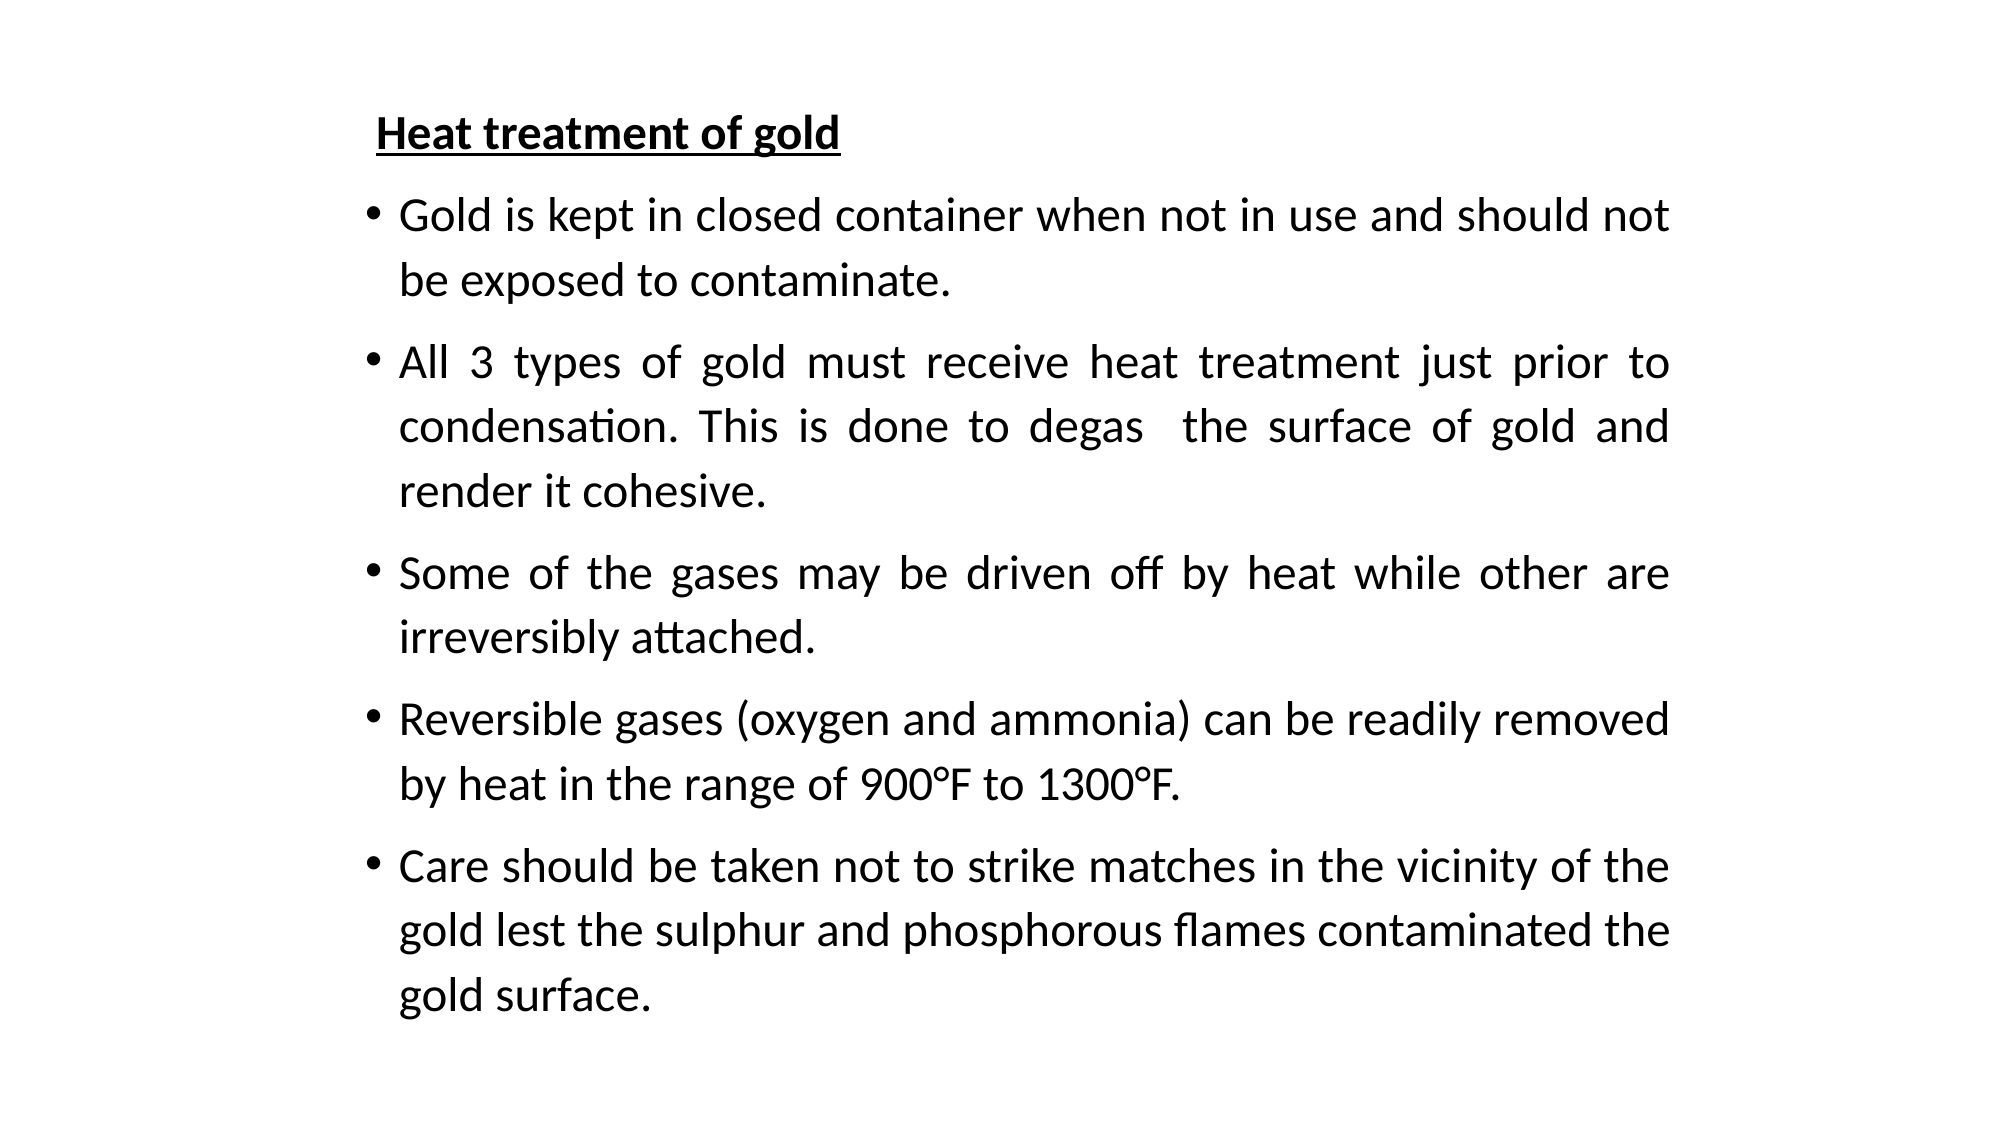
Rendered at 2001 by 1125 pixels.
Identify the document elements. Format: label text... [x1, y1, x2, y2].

list Heat treatment of gold Gold is kept in closed container when not in use and should not be exposed to contaminate. All 3 types of gold must receive heat treatment just prior to condensation. This is done to degas the surface of gold and render it cohesive. Some of the gases may be driven off by heat while other are irreversibly attached. Reversible gases (oxygen and ammonia) can be readily removed by heat in the range of 900°F to 1300°F. Care should be taken not to strike matches in the vicinity of the gold lest the sulphur and phosphorous flames contaminated the gold surface. [350, 87, 1688, 1038]
